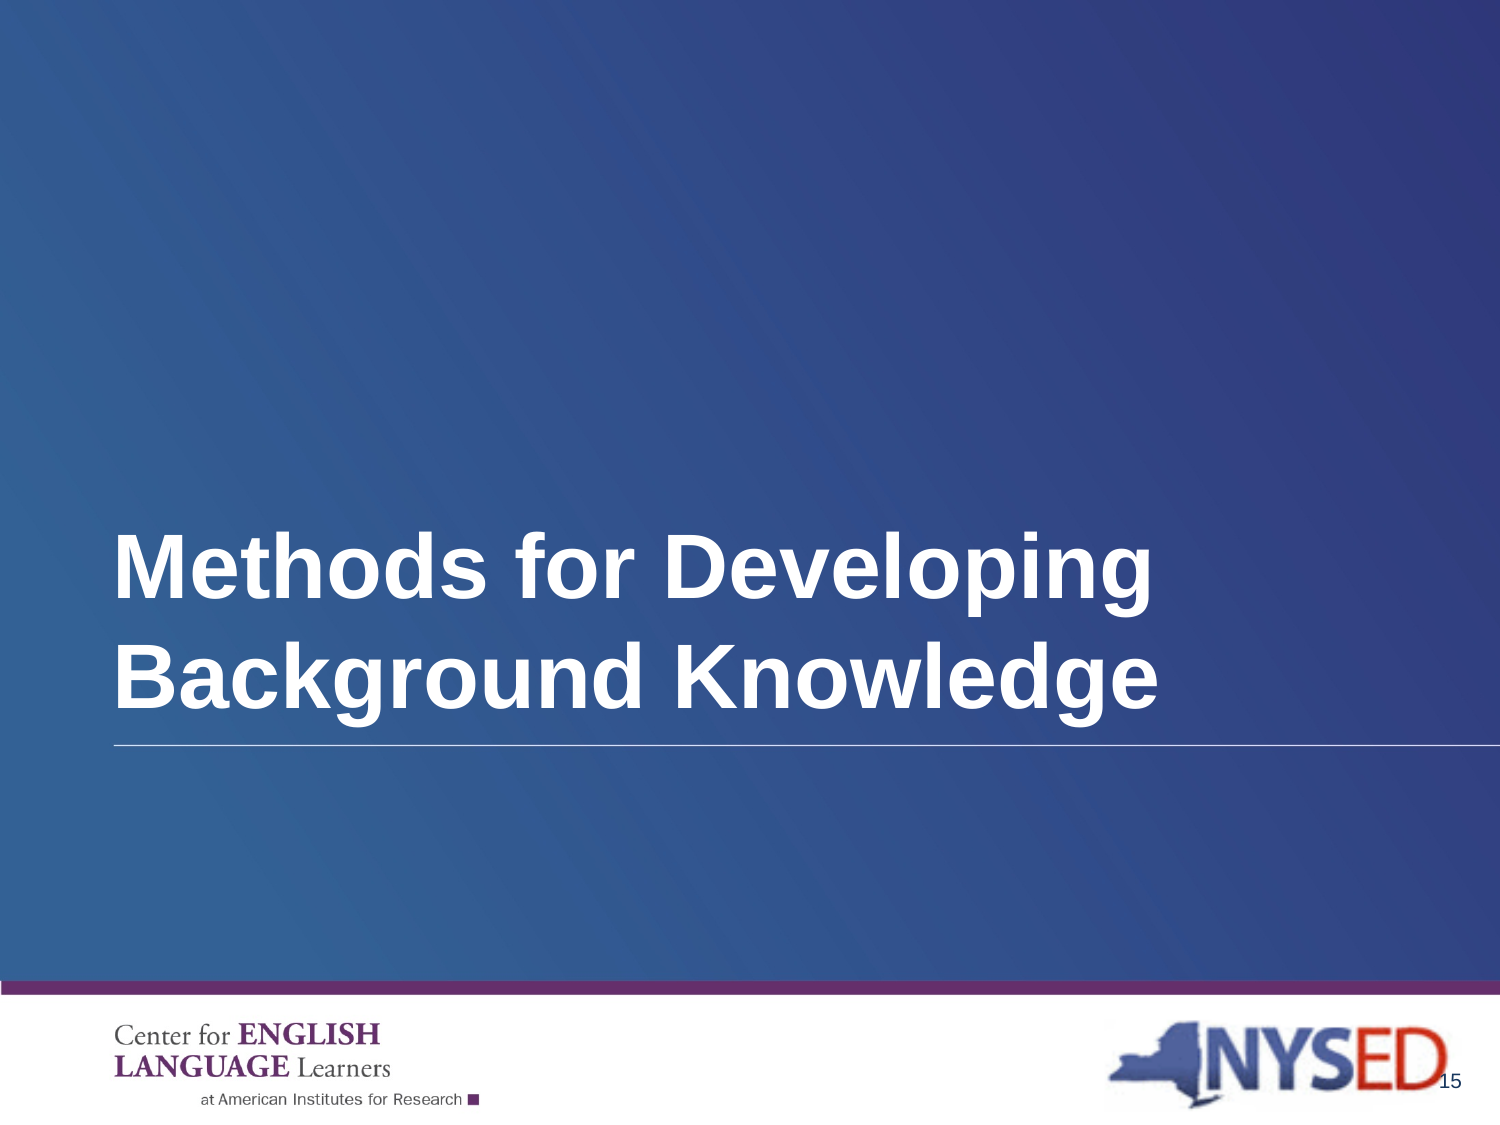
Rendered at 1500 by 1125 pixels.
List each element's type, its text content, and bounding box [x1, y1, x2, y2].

picture [0, 0, 1500, 1125]
title Methods for Developing Background Knowledge [112, 497, 1463, 736]
slide_number 15 [1436, 1067, 1462, 1093]
